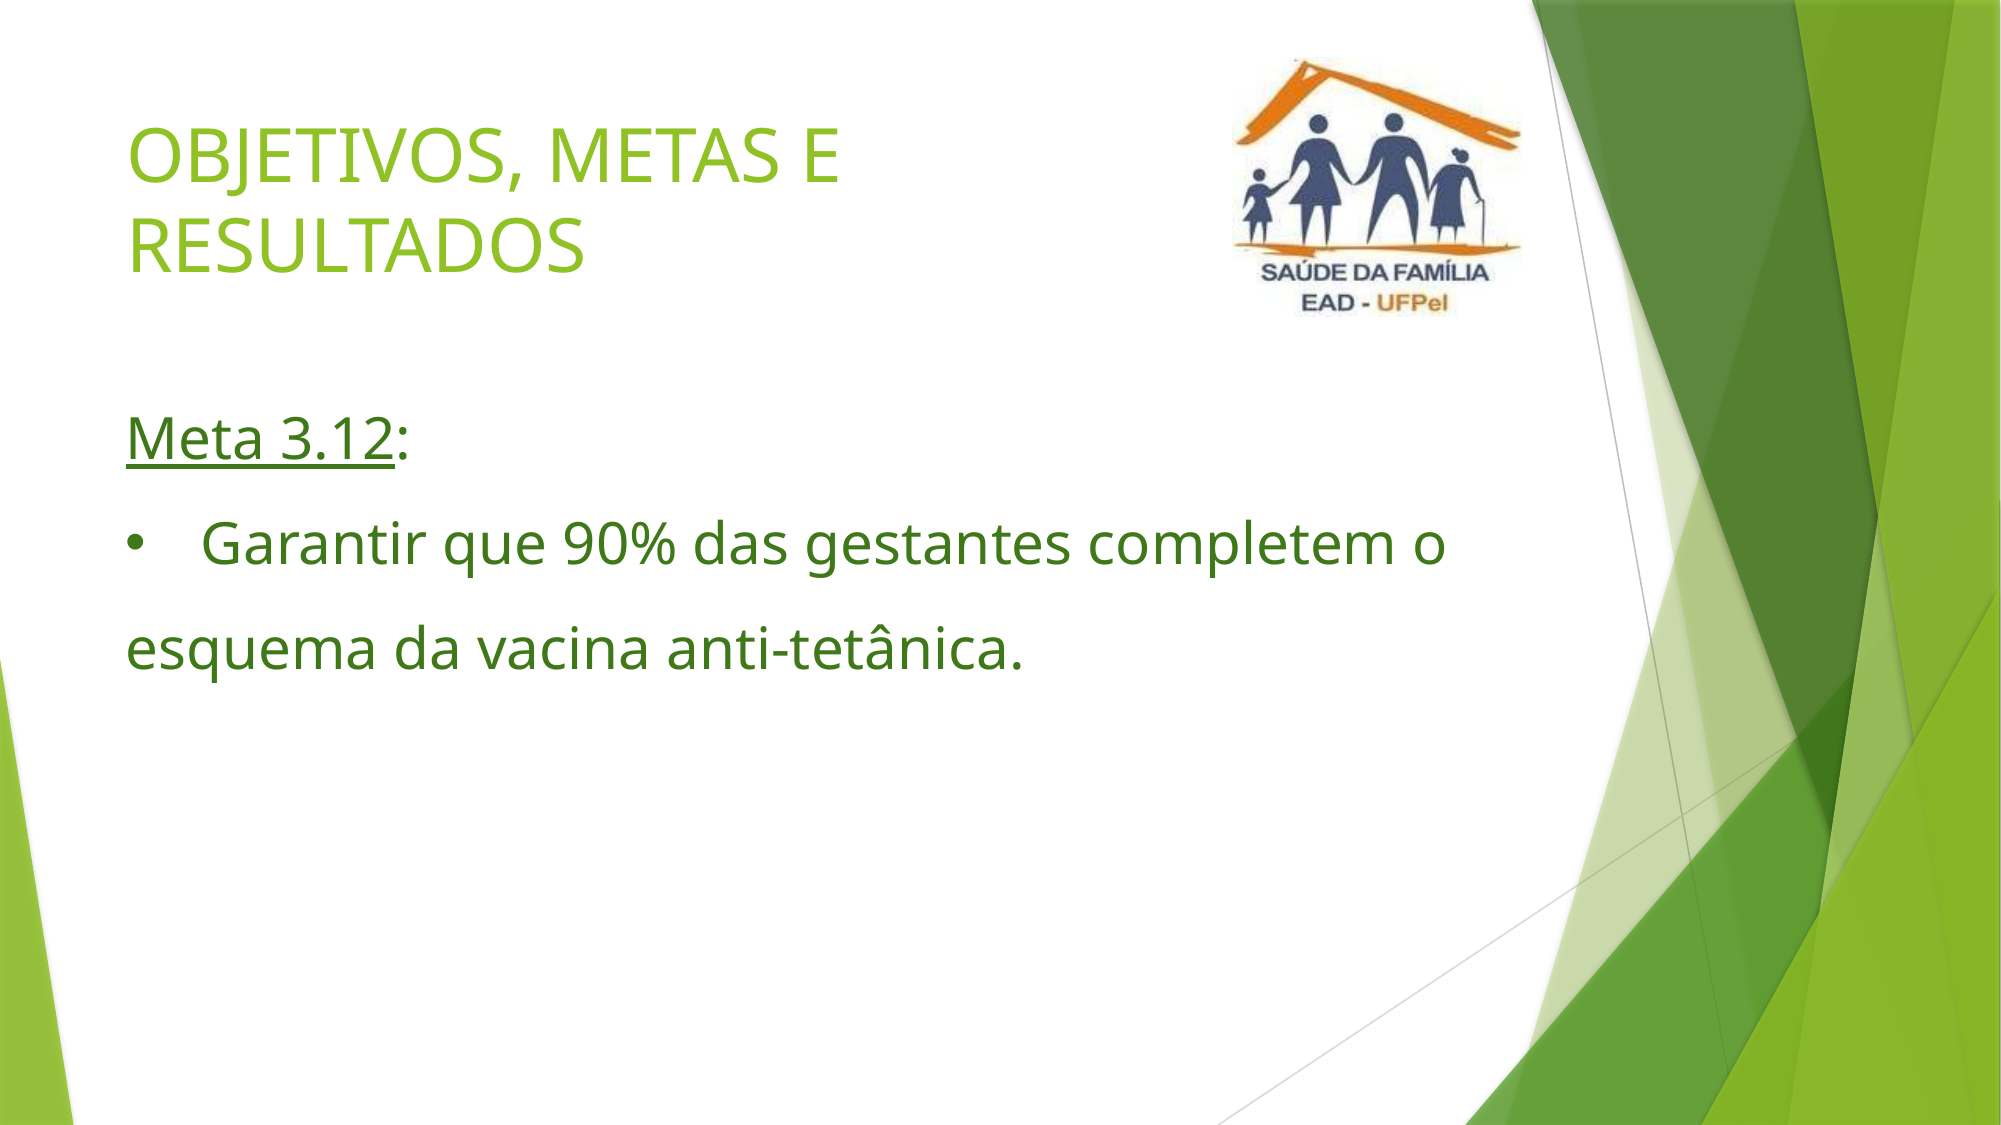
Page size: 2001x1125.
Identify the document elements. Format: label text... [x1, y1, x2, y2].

title OBJETIVOS, METAS E RESULTADOS [111, 99, 1226, 317]
picture [1231, 56, 1522, 318]
text_box Meta 3.12: Garantir que 90% das gestantes completem o esquema da vacina anti-tetânica. [111, 359, 1611, 689]
